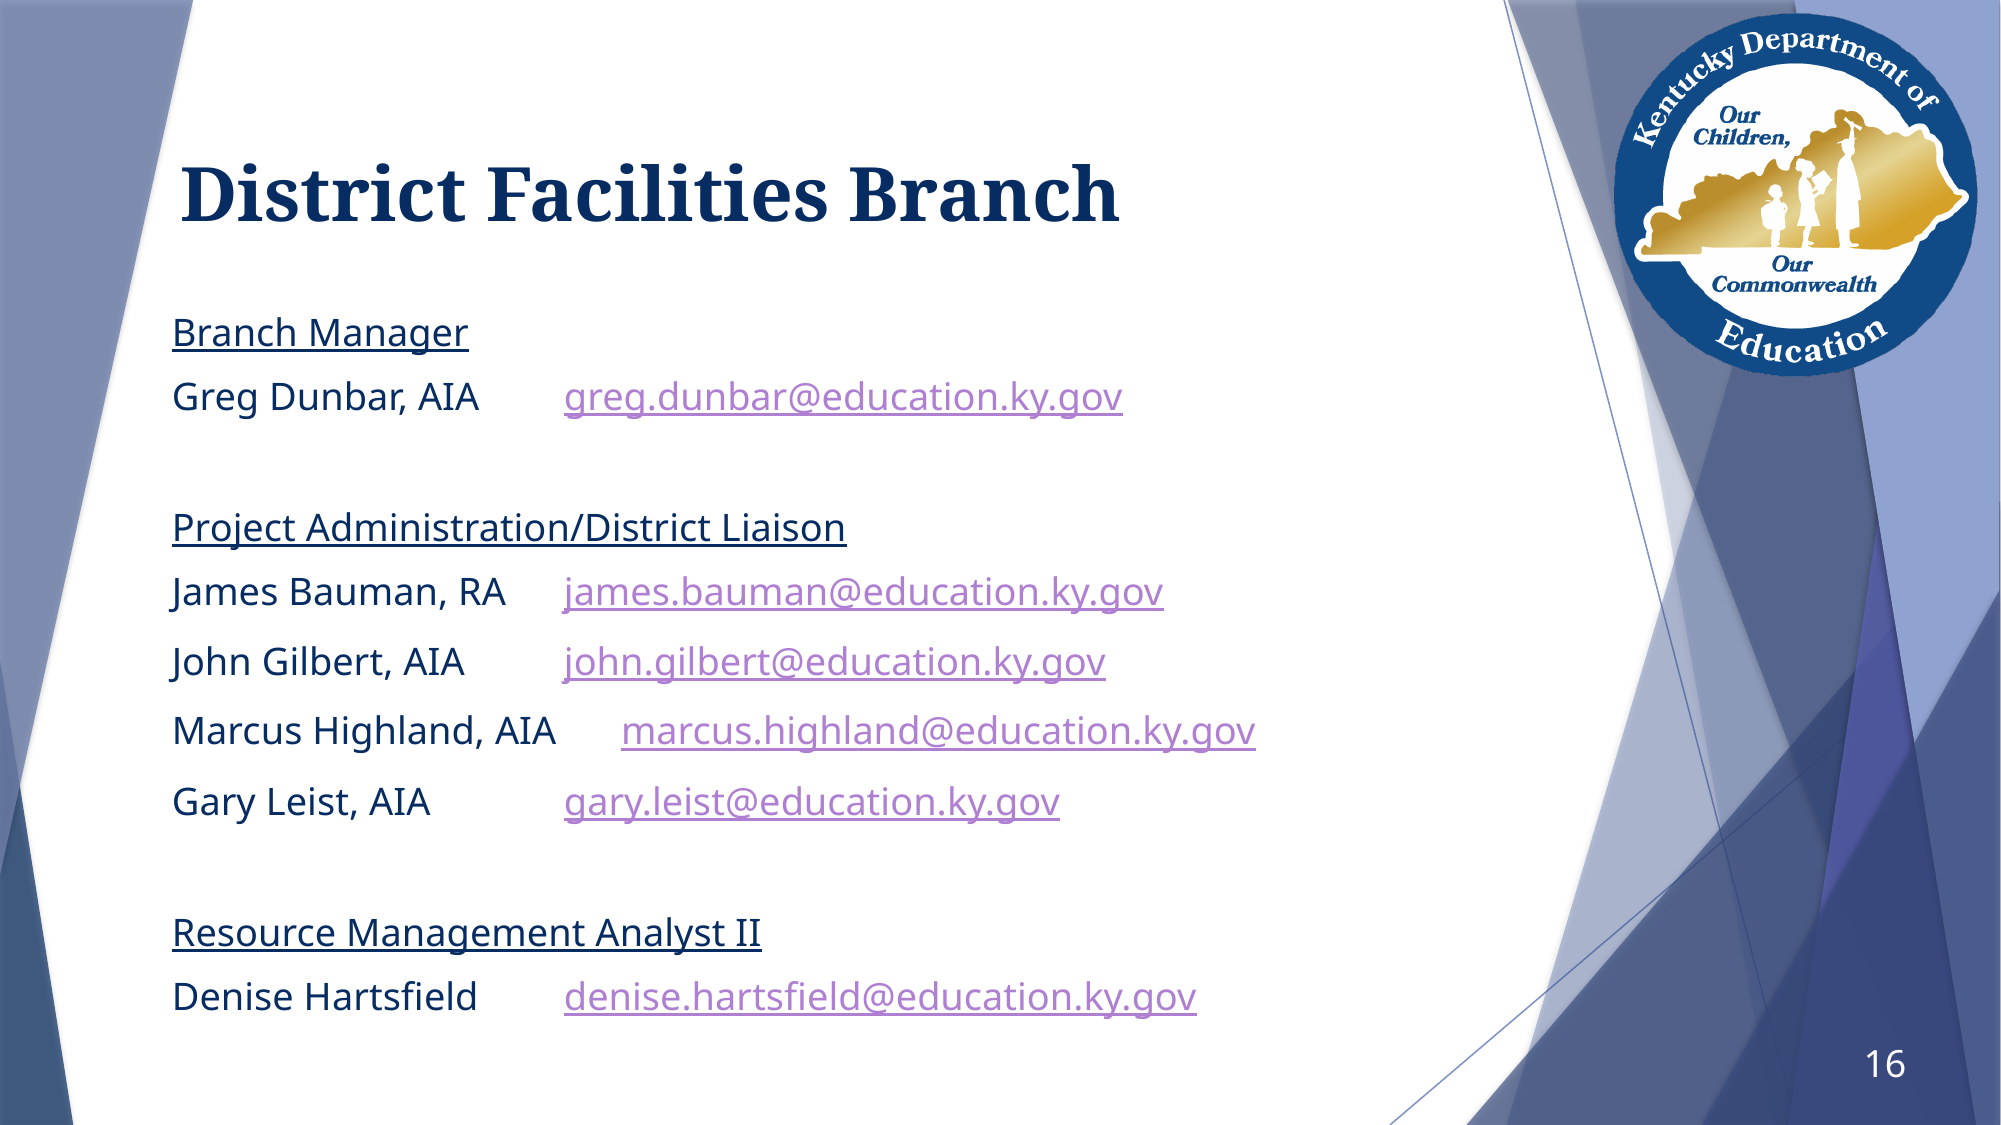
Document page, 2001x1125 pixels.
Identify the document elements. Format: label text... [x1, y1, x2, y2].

slide_number 16 [1809, 1035, 1922, 1096]
list Branch Manager Greg Dunbar, AIA greg.dunbar@education.ky.gov Project Administration/District Liaison James Bauman, RA james.bauman@education.ky.gov John Gilbert, AIA john.gilbert@education.ky.gov Marcus Highland, AIA marcus.highland@education.ky.gov Gary Leist, AIA gary.leist@education.ky.gov Resource Management Analyst II Denise Hartsfield denise.hartsfield@education.ky.gov [156, 291, 1665, 1096]
title District Facilities Branch [165, 139, 1576, 291]
picture [1598, 0, 1989, 390]
